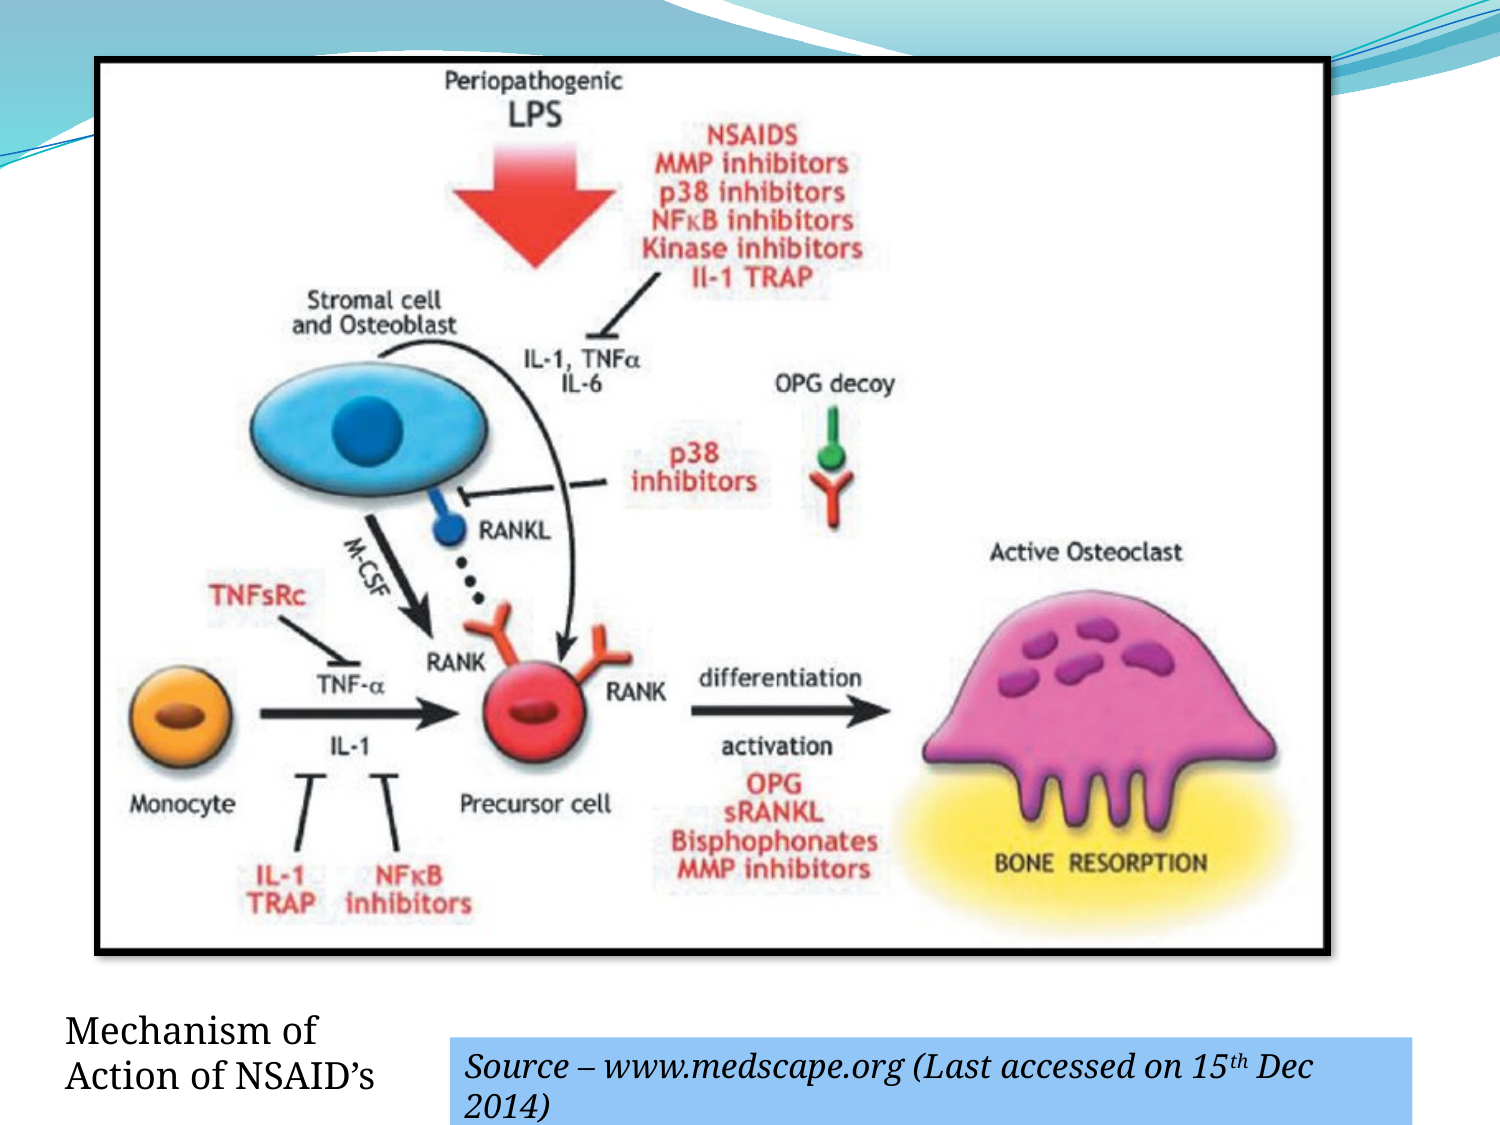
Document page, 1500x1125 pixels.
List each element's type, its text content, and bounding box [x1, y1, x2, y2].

text_box Mechanism of Action of NSAID’s [49, 999, 425, 1105]
text_box Source – www.medscape.org (Last accessed on 15th Dec 2014) [449, 1037, 1413, 1125]
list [99, 62, 1326, 950]
